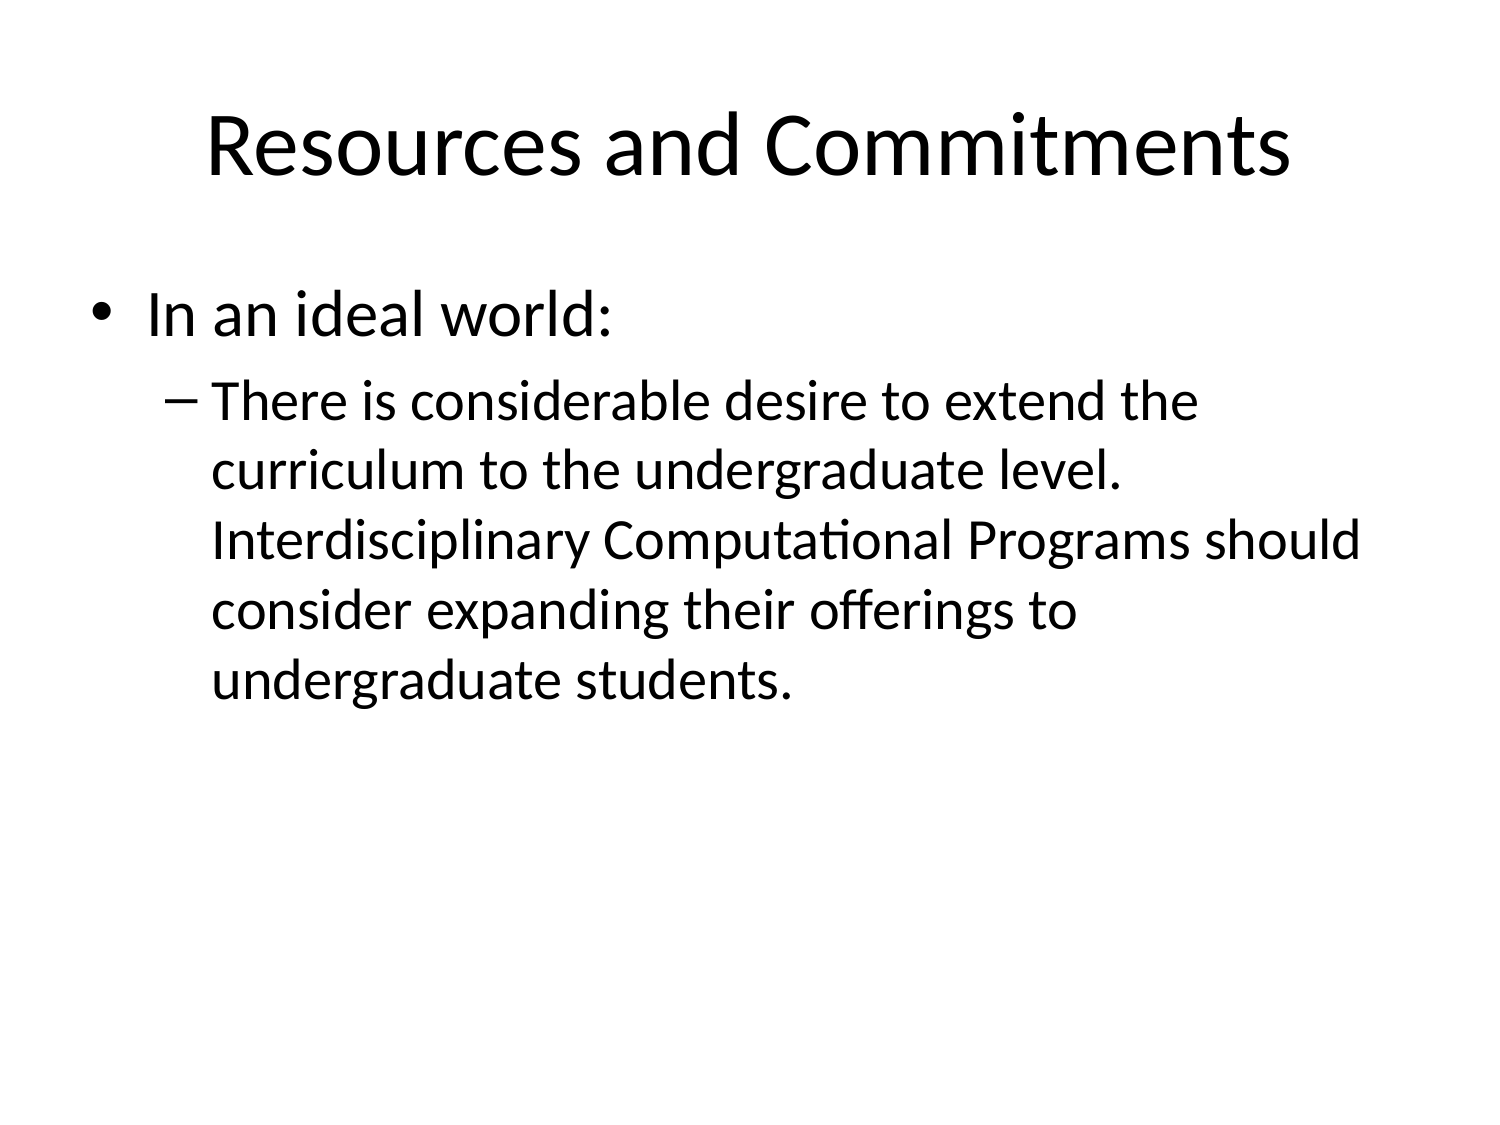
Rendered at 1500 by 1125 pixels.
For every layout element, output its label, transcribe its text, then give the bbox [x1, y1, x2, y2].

list In an ideal world: There is considerable desire to extend the curriculum to the undergraduate level. Interdisciplinary Computational Programs should consider expanding their offerings to undergraduate students. [75, 262, 1425, 1005]
title Resources and Commitments [75, 45, 1425, 233]
